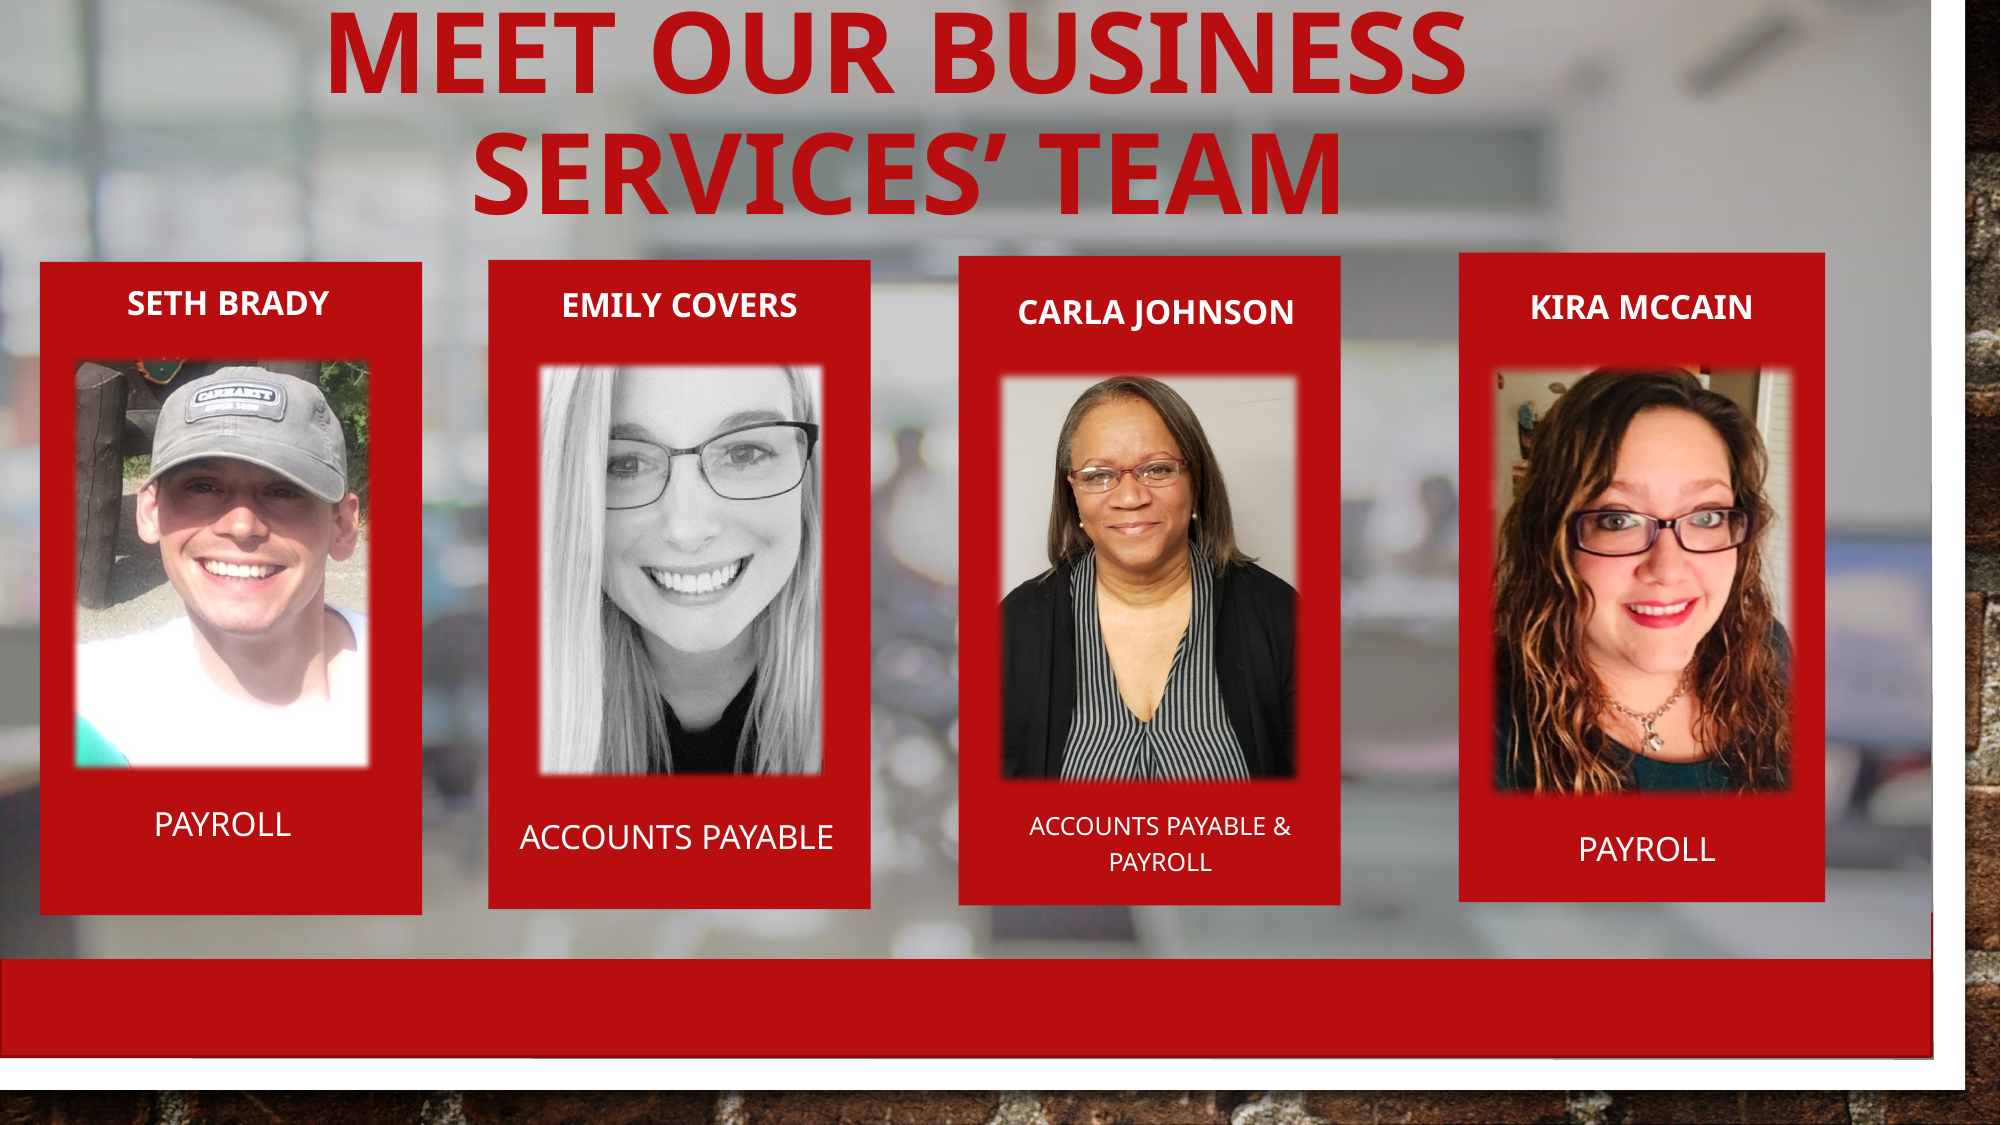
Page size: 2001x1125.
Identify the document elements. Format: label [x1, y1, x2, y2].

text_box [0, 912, 1933, 1058]
picture [0, 0, 1932, 959]
picture [0, 0, 2000, 1125]
